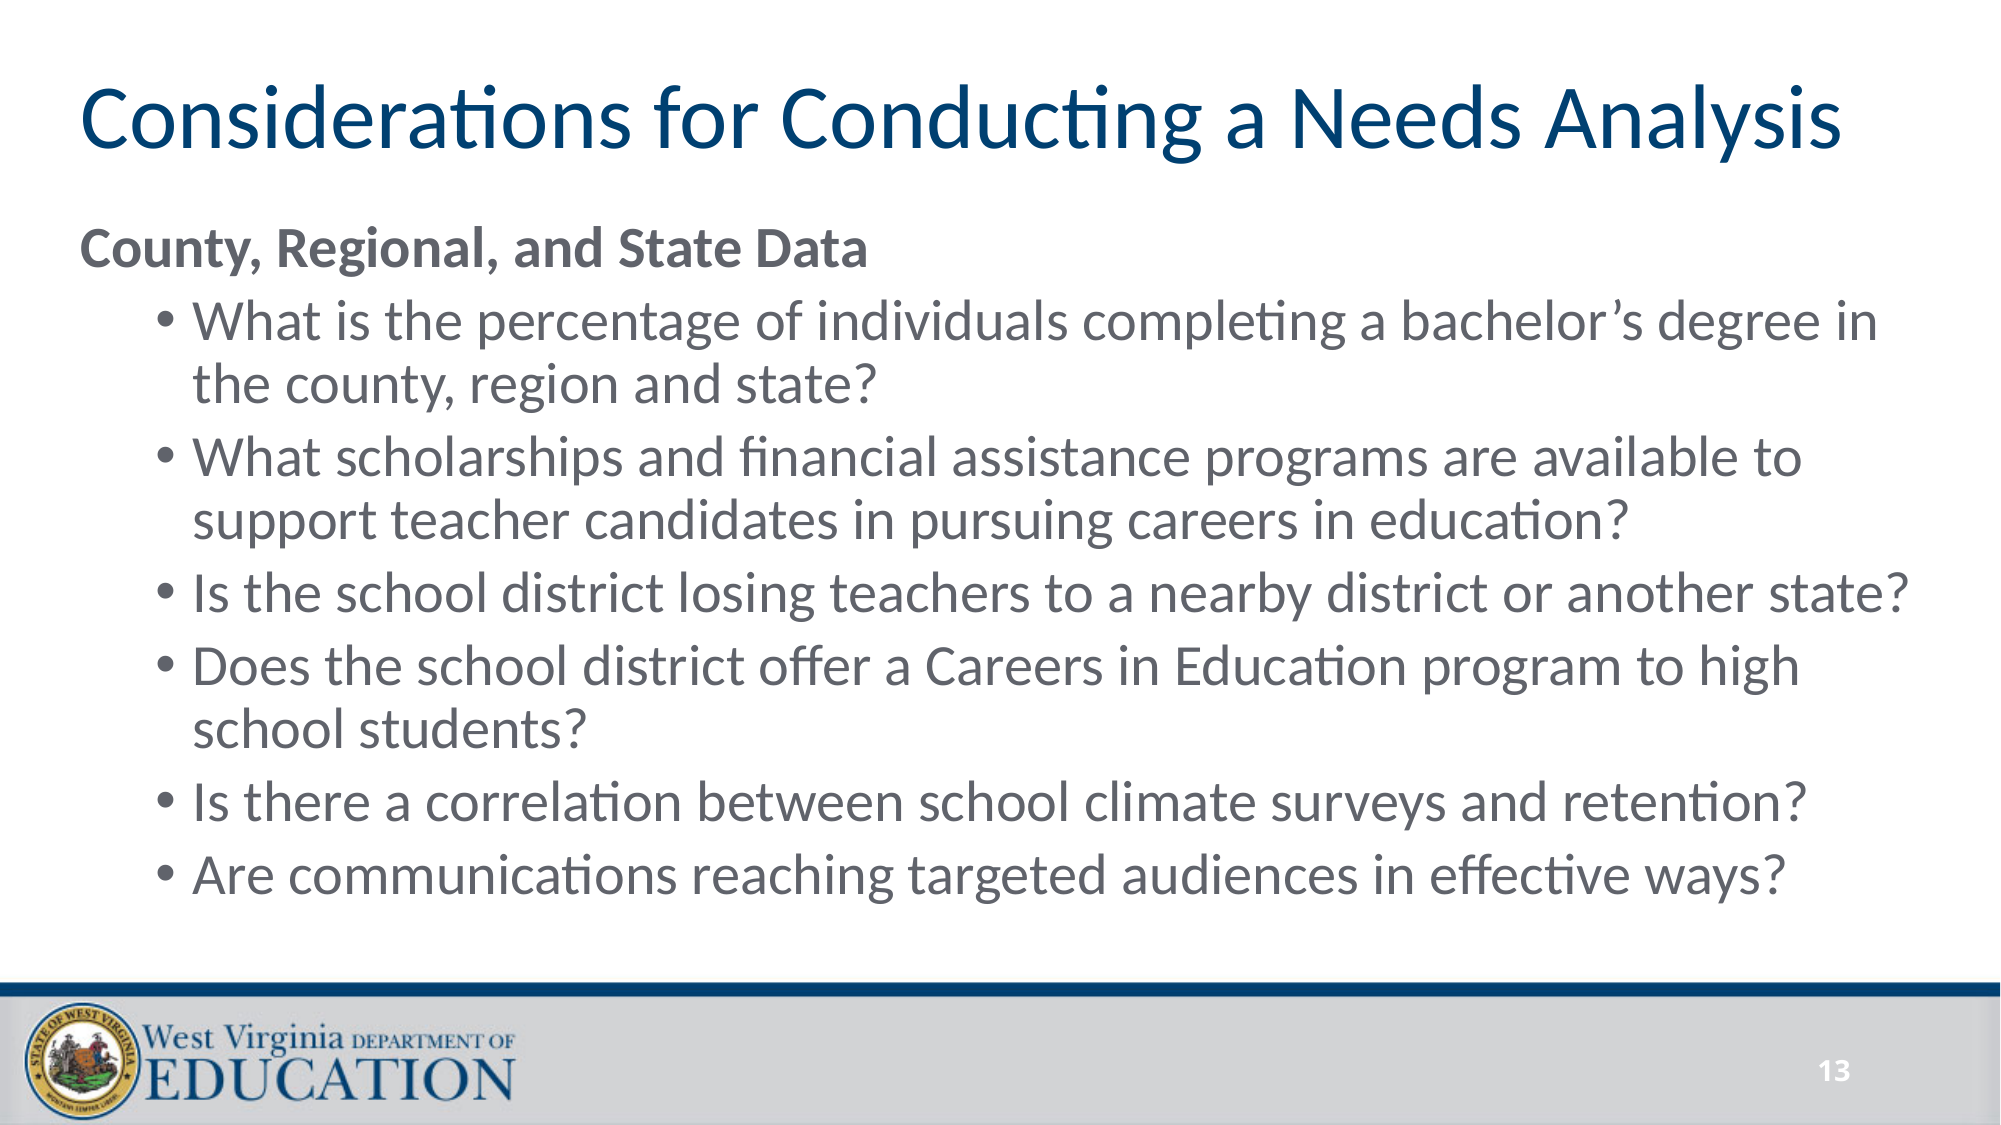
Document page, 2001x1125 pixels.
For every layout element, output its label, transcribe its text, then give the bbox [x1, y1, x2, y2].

picture [0, 0, 2001, 1125]
list County, Regional, and State Data What is the percentage of individuals completing a bachelor’s degree in the county, region and state? What scholarships and financial assistance programs are available to support teacher candidates in pursuing careers in education? Is the school district losing teachers to a nearby district or another state? Does the school district offer a Careers in Education program to high school students? Is there a correlation between school climate surveys and retention? Are communications reaching targeted audiences in effective ways? [65, 209, 1931, 964]
title Considerations for Conducting a Needs Analysis [65, 3, 1931, 209]
slide_number 13 [1738, 1042, 1931, 1103]
